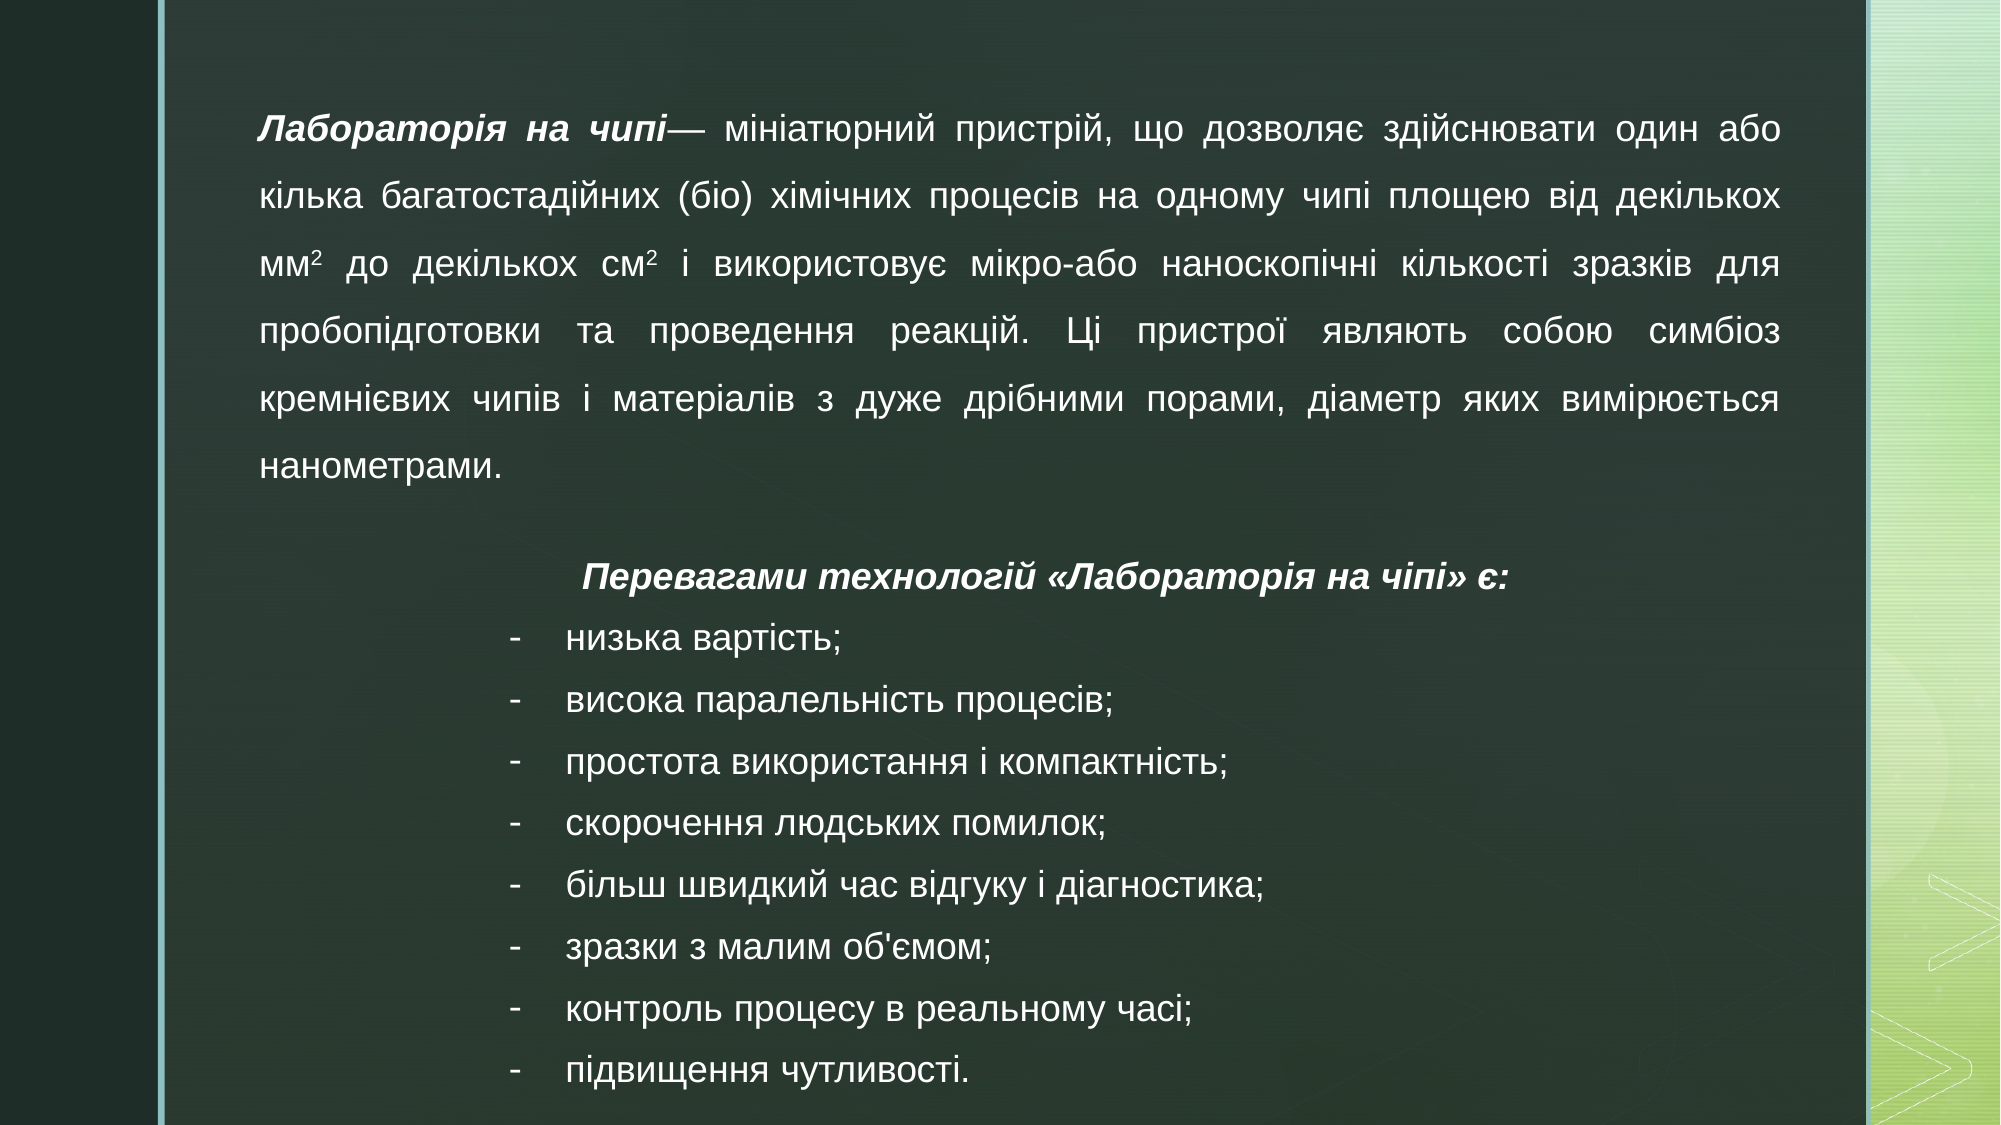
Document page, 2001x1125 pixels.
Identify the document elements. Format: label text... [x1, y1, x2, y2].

picture [1871, 0, 2001, 1125]
text_box Лабораторія на чипі— мініатюрний пристрій, що дозволяє здійснювати один або кілька багатостадійних (біо) хімічних процесів на одному чипі площею від декількох мм2 до декількох см2 і використовує мікро-або наноскопічні кількості зразків для пробопідготовки та проведення реакцій. Ці пристрої являють собою симбіоз кремнієвих чипів і матеріалів з дуже дрібними порами, діаметр яких вимірюється нанометрами. [244, 74, 1797, 494]
text_box Перевагами технологій «Лабораторія на чіпі» є: низька вартість; висока паралельність процесів; простота використання і компактність; скорочення людських помилок; більш швидкий час відгуку і діагностика; зразки з малим об'ємом; контроль процесу в реальному часі; підвищення чутливості. [494, 544, 1641, 1098]
